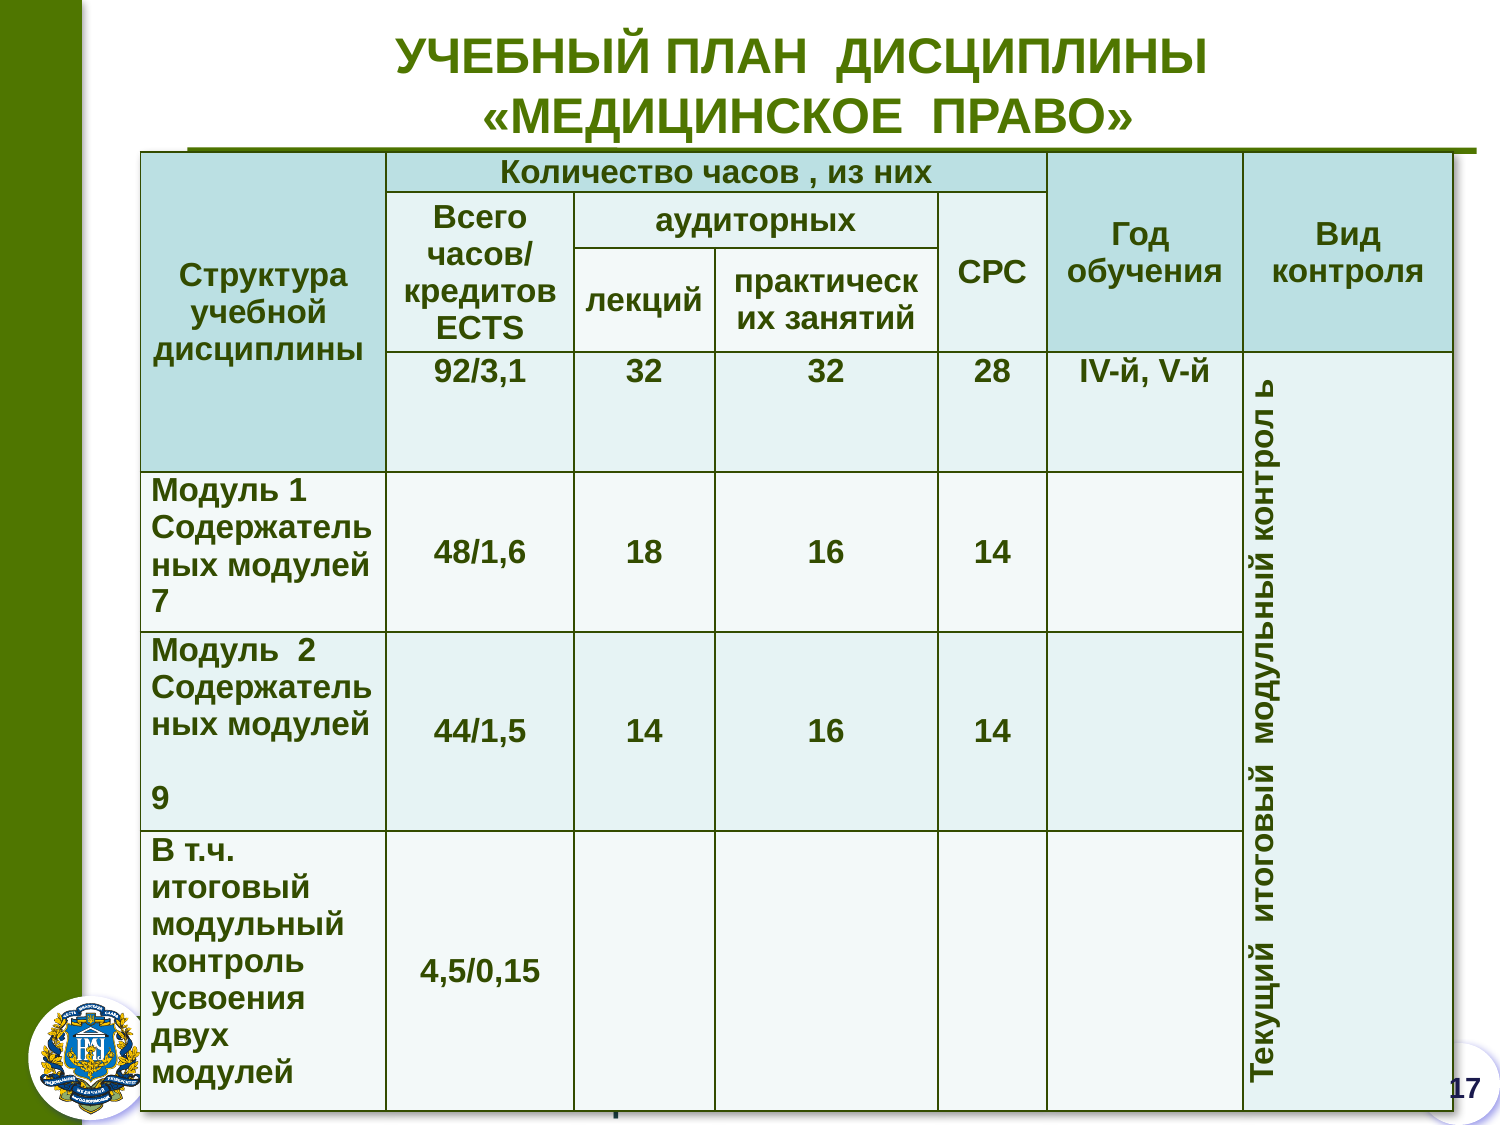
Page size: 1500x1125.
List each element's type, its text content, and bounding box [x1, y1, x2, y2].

table_cell 16 [716, 633, 937, 830]
table_cell [939, 832, 1046, 1110]
table_cell Текущий итоговый модульный контрол ь [1244, 353, 1452, 1062]
text_box УЧЕБНЫЙ ПЛАН ДИСЦИПЛИНЫ «МЕДИЦИНСКОЕ ПРАВО» [187, 15, 1430, 149]
table_cell 44/1,5 [387, 633, 573, 830]
table_cell Всего часов/ кредитов ECTS [387, 193, 573, 351]
table_cell Модуль 2 Содержательных модулей 9 [141, 633, 385, 830]
table_header Год обучения [1048, 153, 1242, 351]
table_cell аудиторных [575, 193, 937, 247]
table_cell [716, 832, 937, 1110]
table_cell лекций [575, 249, 714, 351]
table_cell 14 [939, 473, 1046, 631]
table_cell 18 [575, 473, 714, 631]
table_cell 48/1,6 [387, 473, 573, 631]
table_header Количество часов , из них [387, 153, 1046, 191]
table_cell 28 [939, 353, 1046, 471]
table_cell В т.ч. итоговый модульный контроль усвоения двух модулей [141, 832, 385, 1110]
table_cell практических занятий [716, 249, 937, 351]
table_cell 32 [575, 353, 714, 471]
table_cell 16 [716, 473, 937, 631]
table_cell 14 [575, 633, 714, 830]
table_cell 4,5/0,15 [387, 832, 573, 1110]
table_cell Модуль 1 Содержательных модулей 7 [141, 473, 385, 631]
slide_number 17 [1146, 1062, 1497, 1125]
table_header Структура учебной дисциплины [141, 153, 385, 471]
table_cell [1048, 633, 1242, 830]
table_header Вид контроля [1244, 153, 1452, 351]
table_cell [1048, 832, 1242, 1110]
table_cell [1048, 473, 1242, 631]
table_cell СРС [939, 193, 1046, 351]
table_cell 92/3,1 [387, 353, 573, 471]
table_cell [575, 832, 714, 1110]
table_cell IV-й, V-й [1048, 353, 1242, 471]
table_cell 14 [939, 633, 1046, 830]
table_cell 32 [716, 353, 937, 471]
